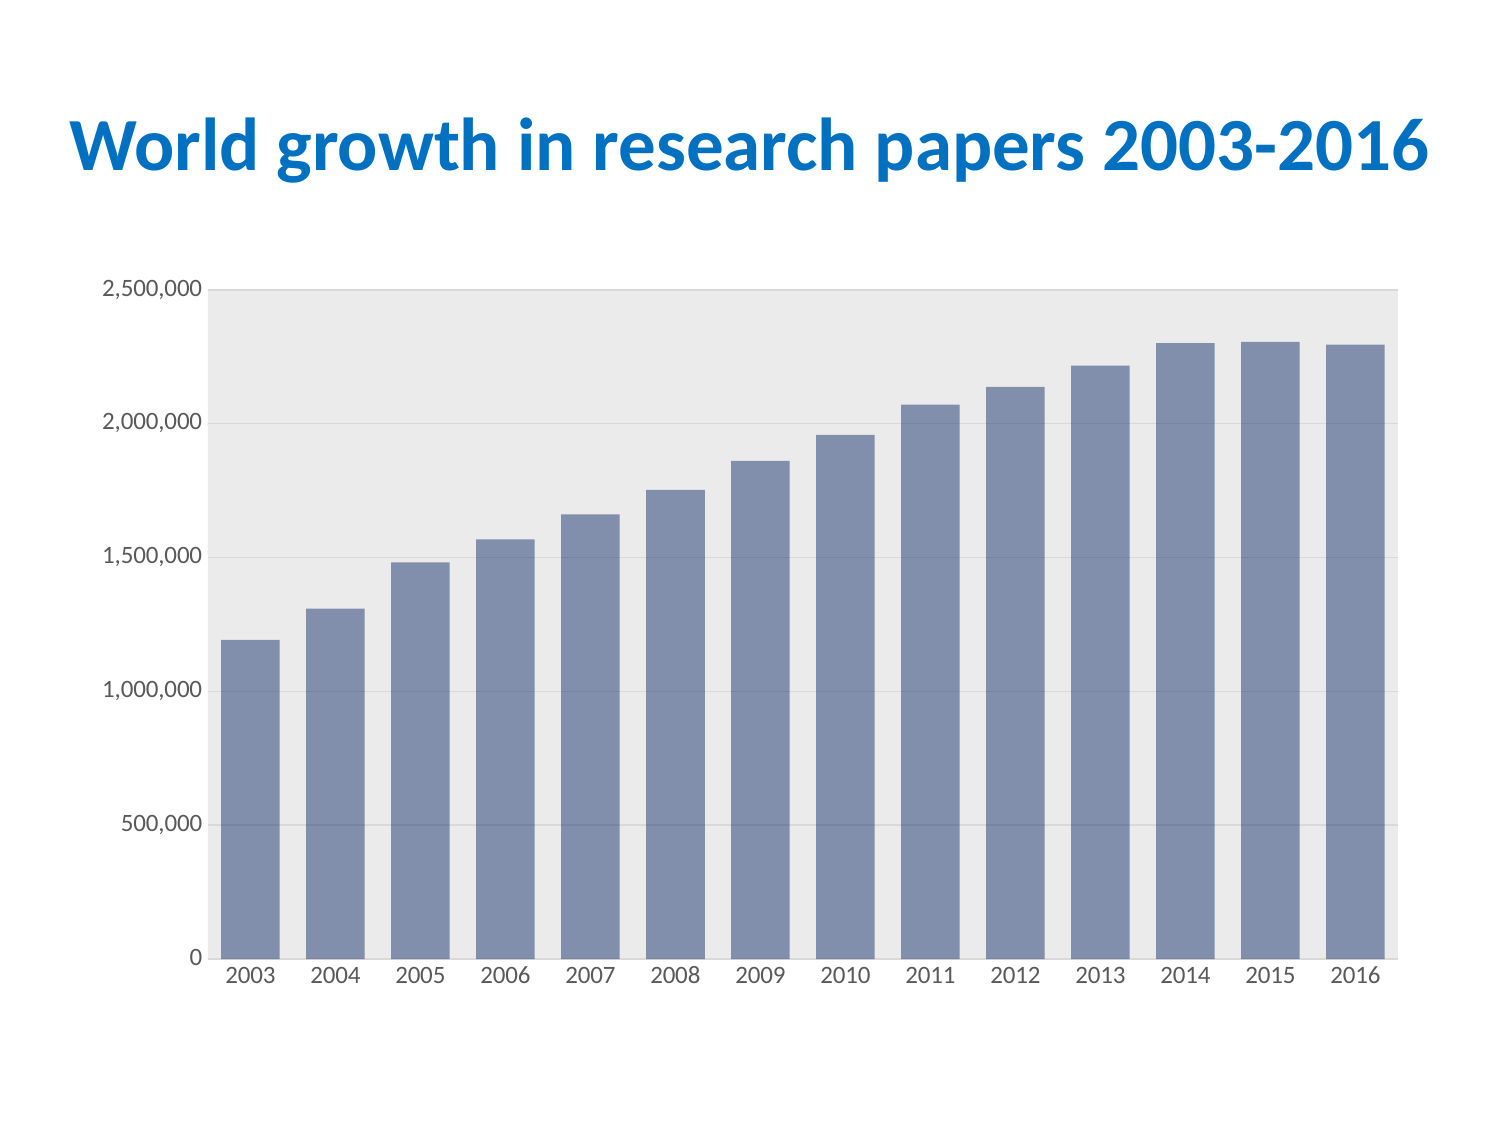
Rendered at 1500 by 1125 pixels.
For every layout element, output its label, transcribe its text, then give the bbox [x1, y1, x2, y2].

chart [74, 262, 1426, 1006]
title World growth in research papers 2003-2016 [45, 47, 1455, 235]
